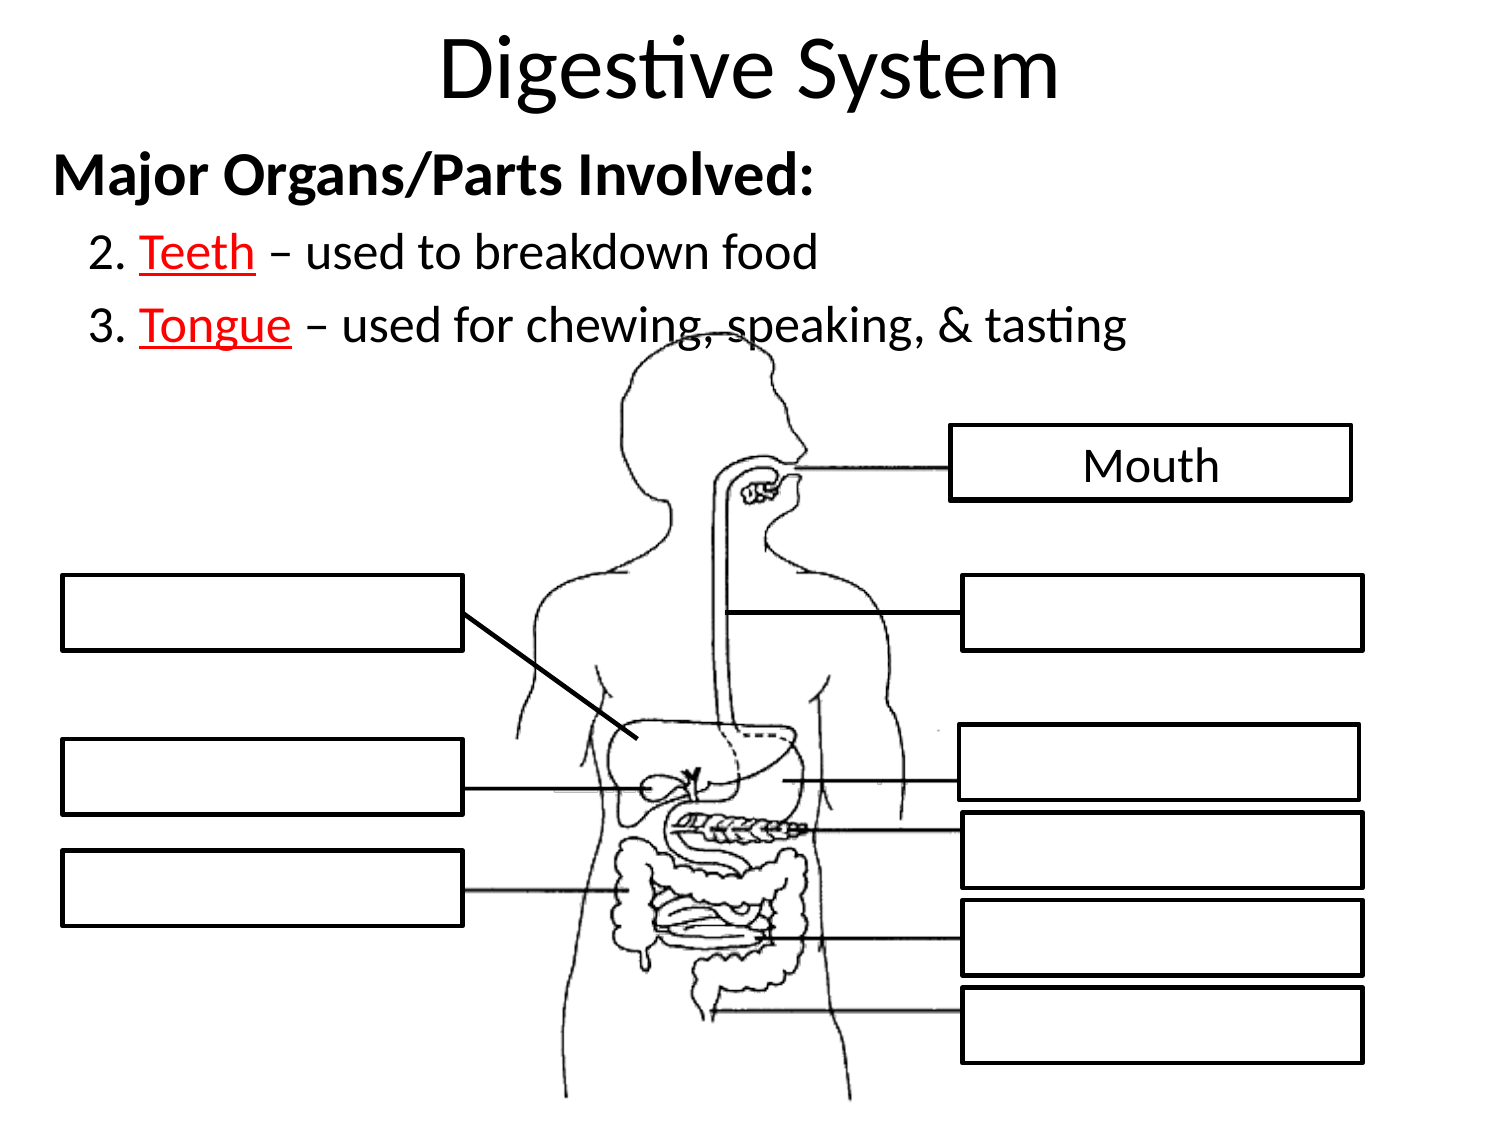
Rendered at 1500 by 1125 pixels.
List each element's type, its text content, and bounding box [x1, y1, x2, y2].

text_box [62, 738, 407, 815]
text_box Mouth [1012, 424, 1352, 500]
text_box [1012, 574, 1363, 651]
title Digestive System [75, 0, 1425, 125]
text_box [1012, 899, 1363, 976]
text_box [62, 574, 407, 651]
list Major Organs/Parts Involved: 2. Teeth – used to breakdown food 3. Tongue – used for chewing, speaking, & tasting [37, 125, 1463, 363]
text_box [462, 612, 638, 740]
picture [412, 324, 1008, 1120]
text_box [1012, 812, 1363, 889]
text_box [1012, 724, 1360, 800]
text_box [1012, 987, 1363, 1064]
text_box [62, 850, 407, 926]
